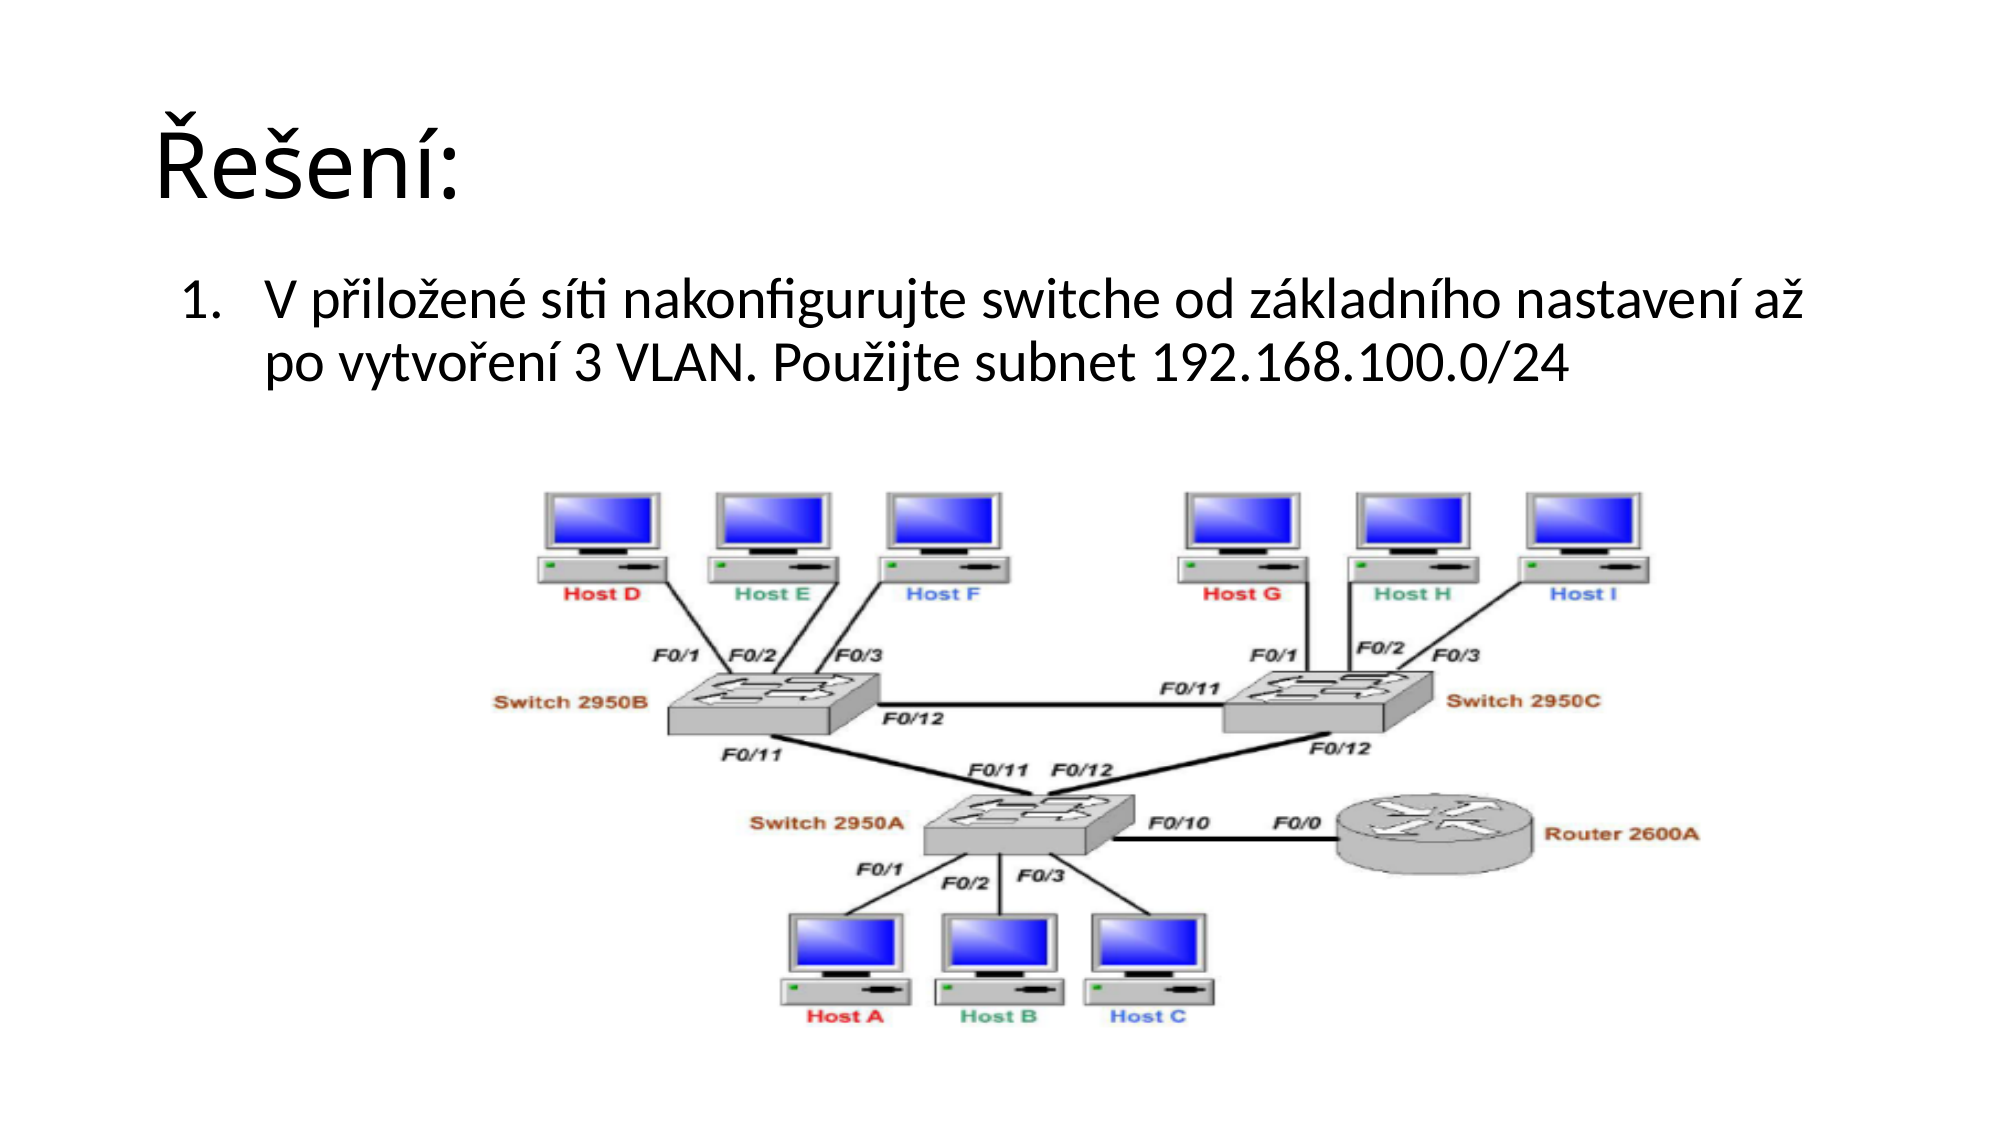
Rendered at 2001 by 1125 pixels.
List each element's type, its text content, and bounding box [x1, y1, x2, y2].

title Řešení: [137, 59, 1863, 278]
list V přiložené síti nakonfigurujte switche od základního nastavení až po vytvoření 3 VLAN. Použijte subnet 192.168.100.0/24 [164, 260, 1890, 975]
picture [476, 468, 1723, 1037]
